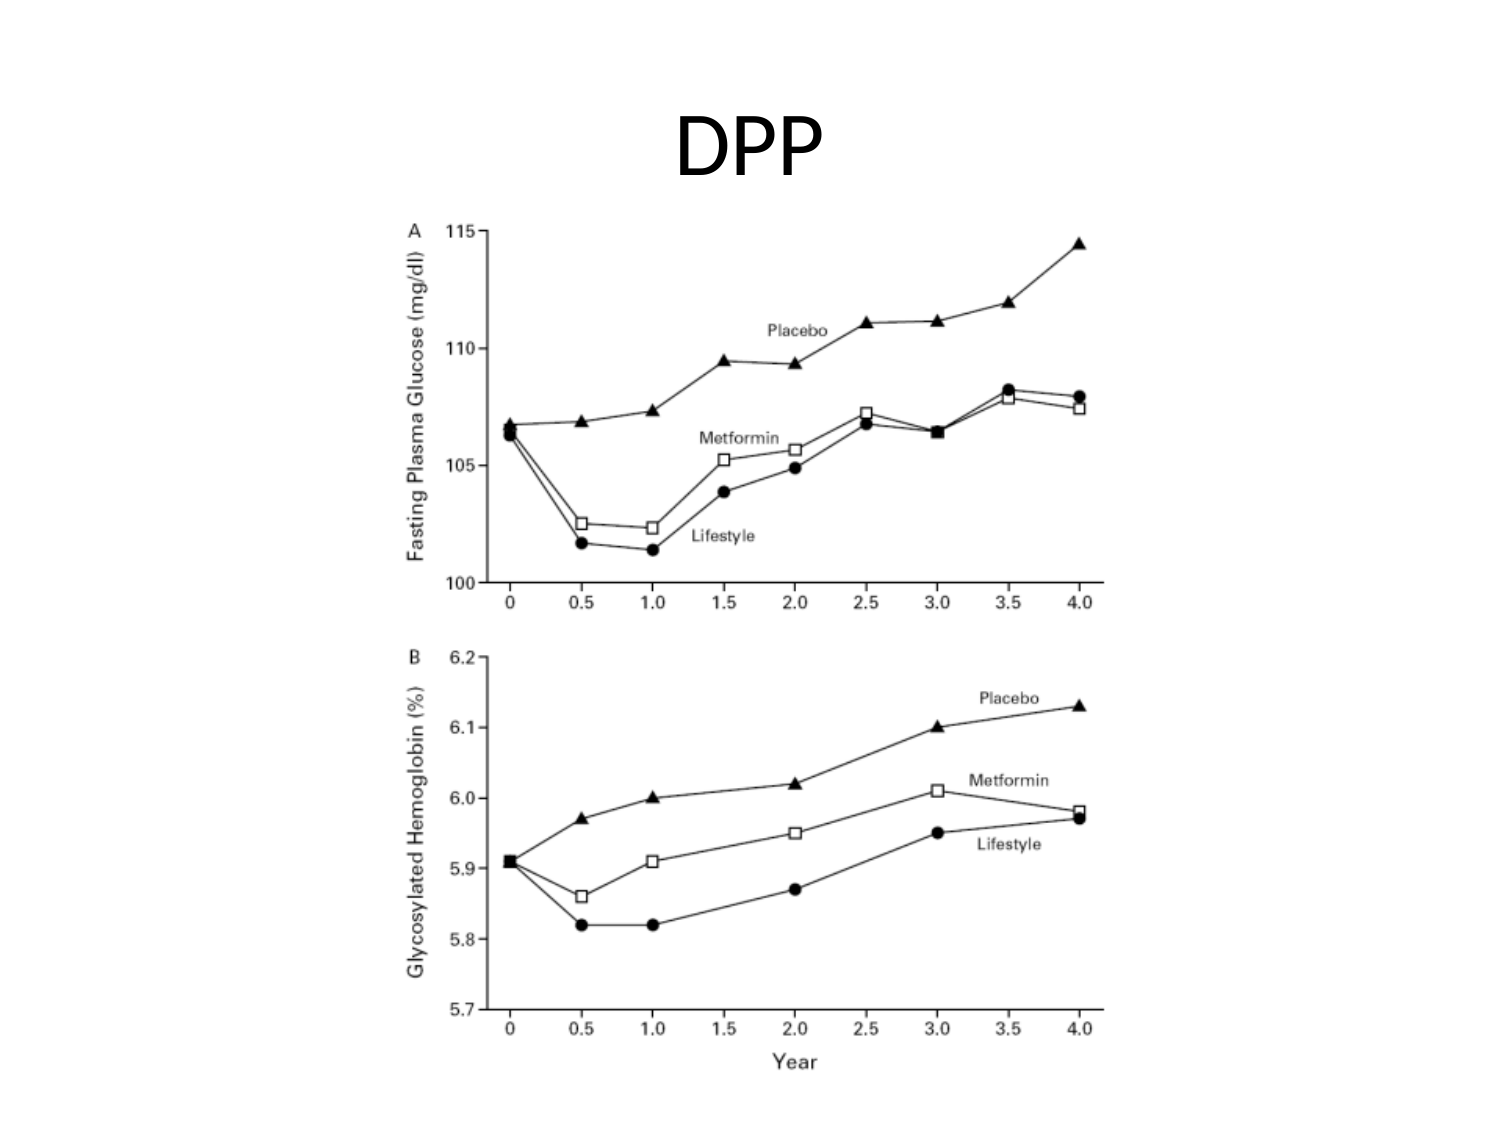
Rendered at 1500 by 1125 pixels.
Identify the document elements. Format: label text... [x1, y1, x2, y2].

title DPP [75, 45, 1425, 233]
picture [374, 216, 1120, 1079]
